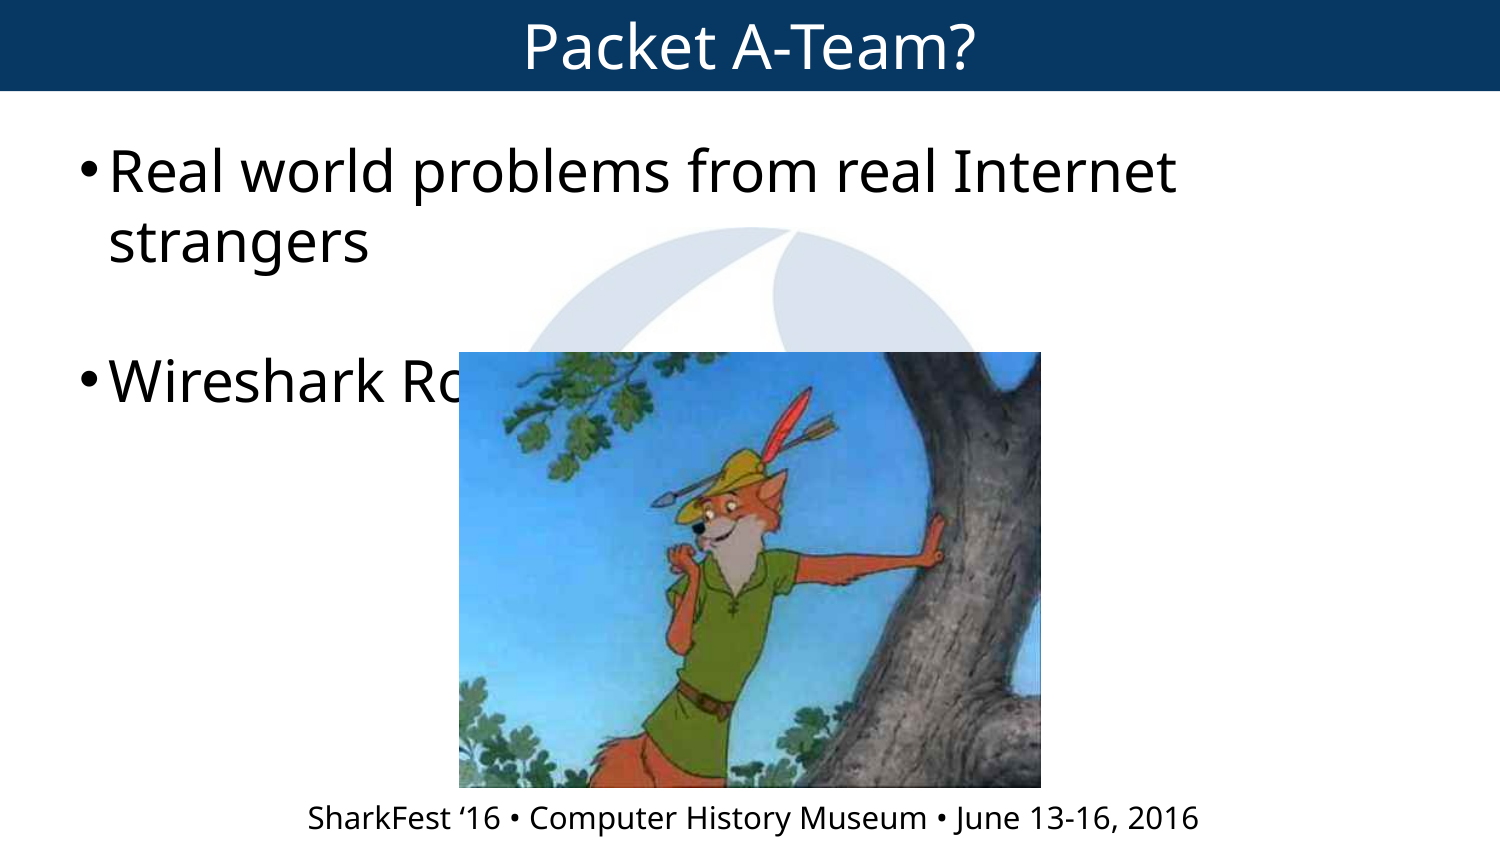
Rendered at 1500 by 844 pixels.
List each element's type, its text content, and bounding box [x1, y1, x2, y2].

list Packet A-Team? [0, 0, 1500, 92]
list Real world problems from real Internet strangers Wireshark Robin Hood [64, 126, 1436, 788]
picture [459, 352, 1041, 789]
